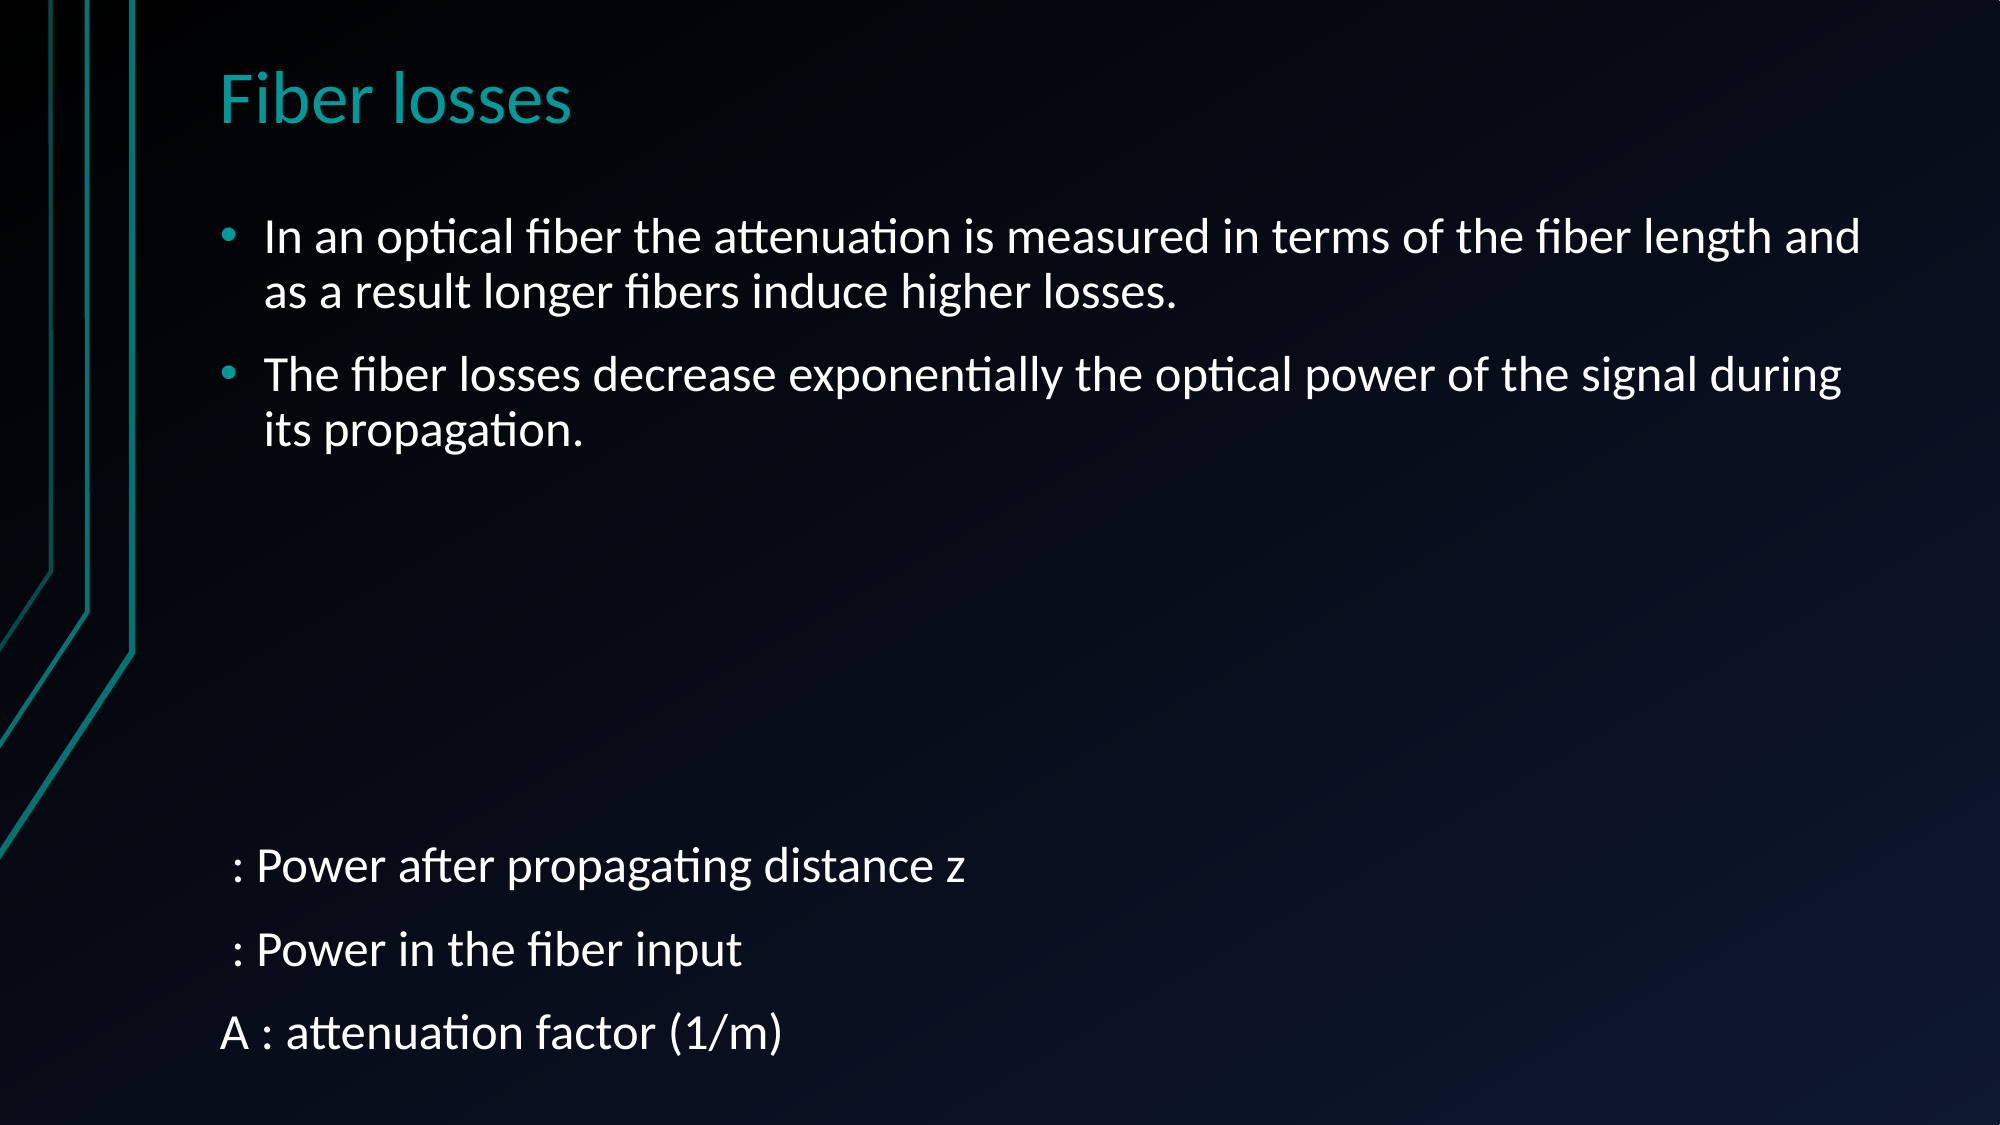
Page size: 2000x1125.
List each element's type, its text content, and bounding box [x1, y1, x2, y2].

title Fiber losses [199, 45, 1900, 150]
